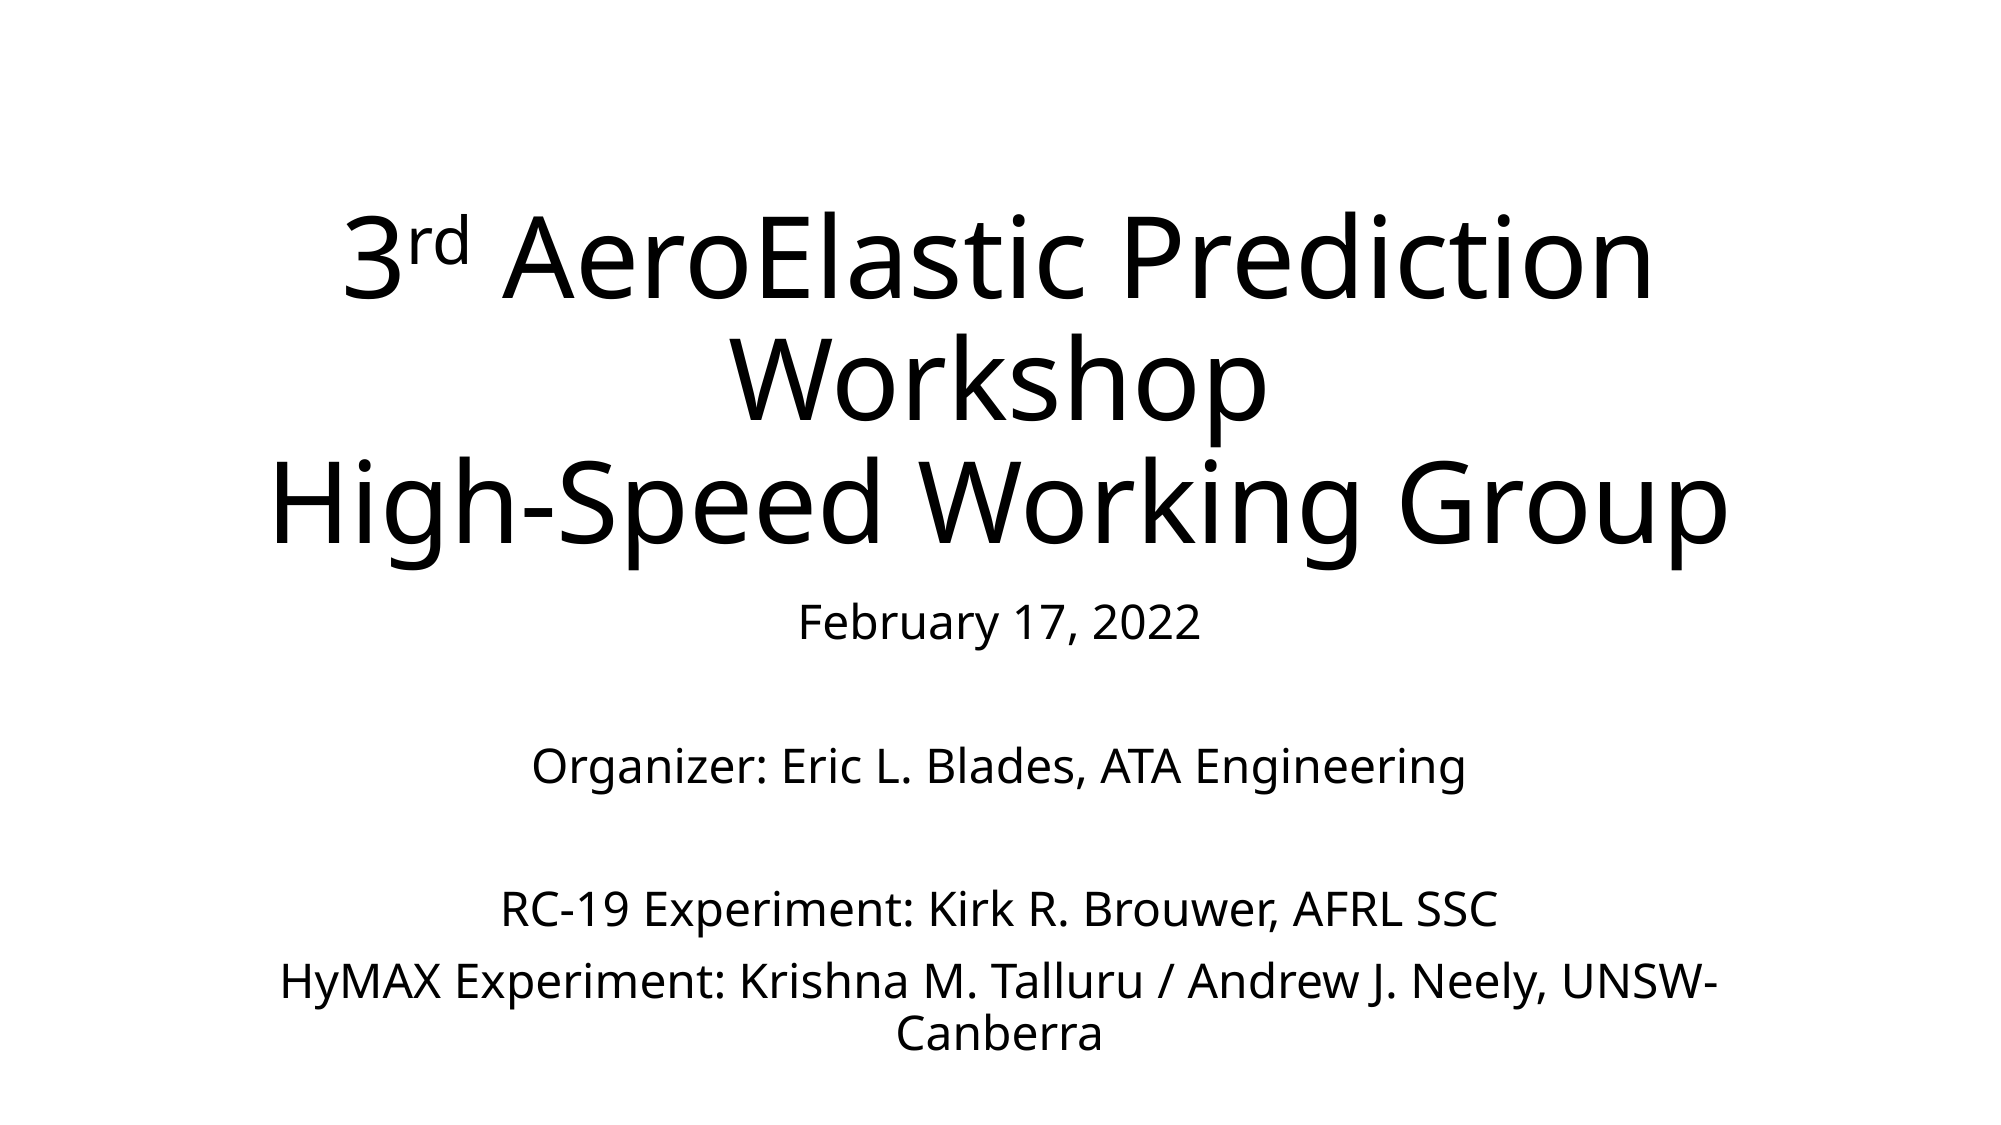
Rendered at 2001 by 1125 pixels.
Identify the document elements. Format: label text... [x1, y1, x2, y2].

subtitle February 17, 2022 Organizer: Eric L. Blades, ATA Engineering RC-19 Experiment: Kirk R. Brouwer, AFRL SSC HyMAX Experiment: Krishna M. Talluru / Andrew J. Neely, UNSW-Canberra [249, 590, 1750, 1069]
title 3rd AeroElastic Prediction Workshop High-Speed Working Group [249, 184, 1750, 576]
